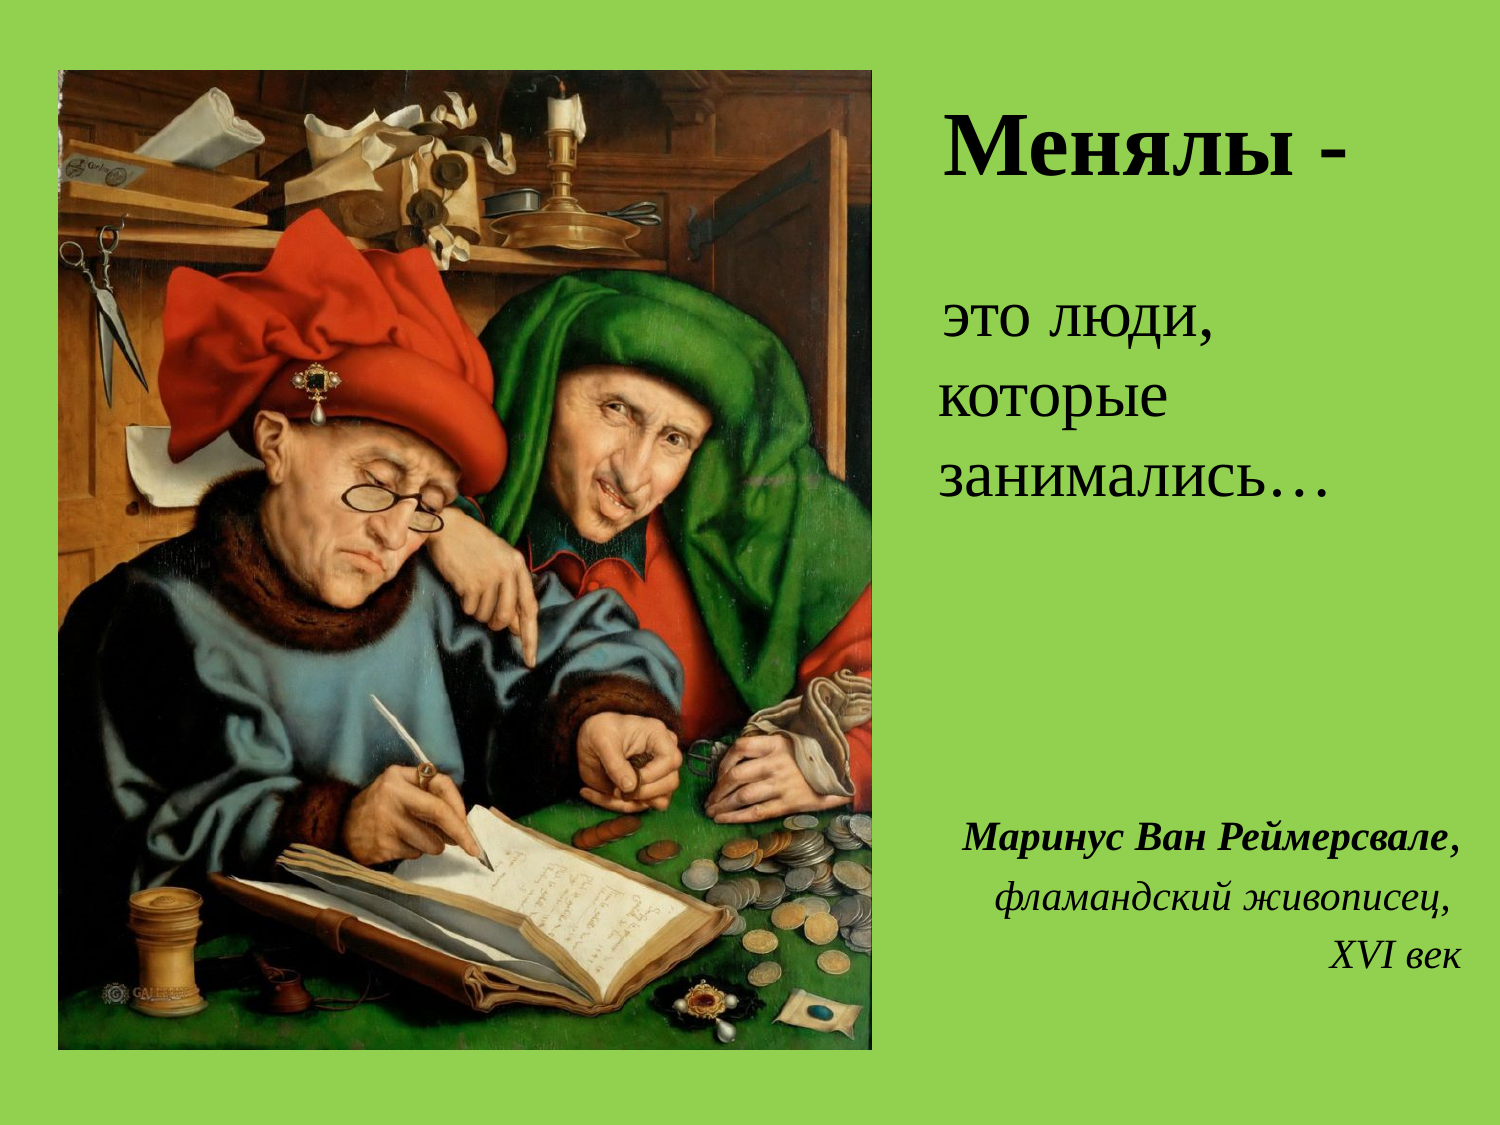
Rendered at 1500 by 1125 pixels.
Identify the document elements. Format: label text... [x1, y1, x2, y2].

title Менялы - [890, 45, 1425, 233]
picture [58, 70, 872, 1050]
list это люди, которые занимались… Маринус Ван Реймерсвале, фламандский живописец, XVI век [877, 262, 1477, 1005]
